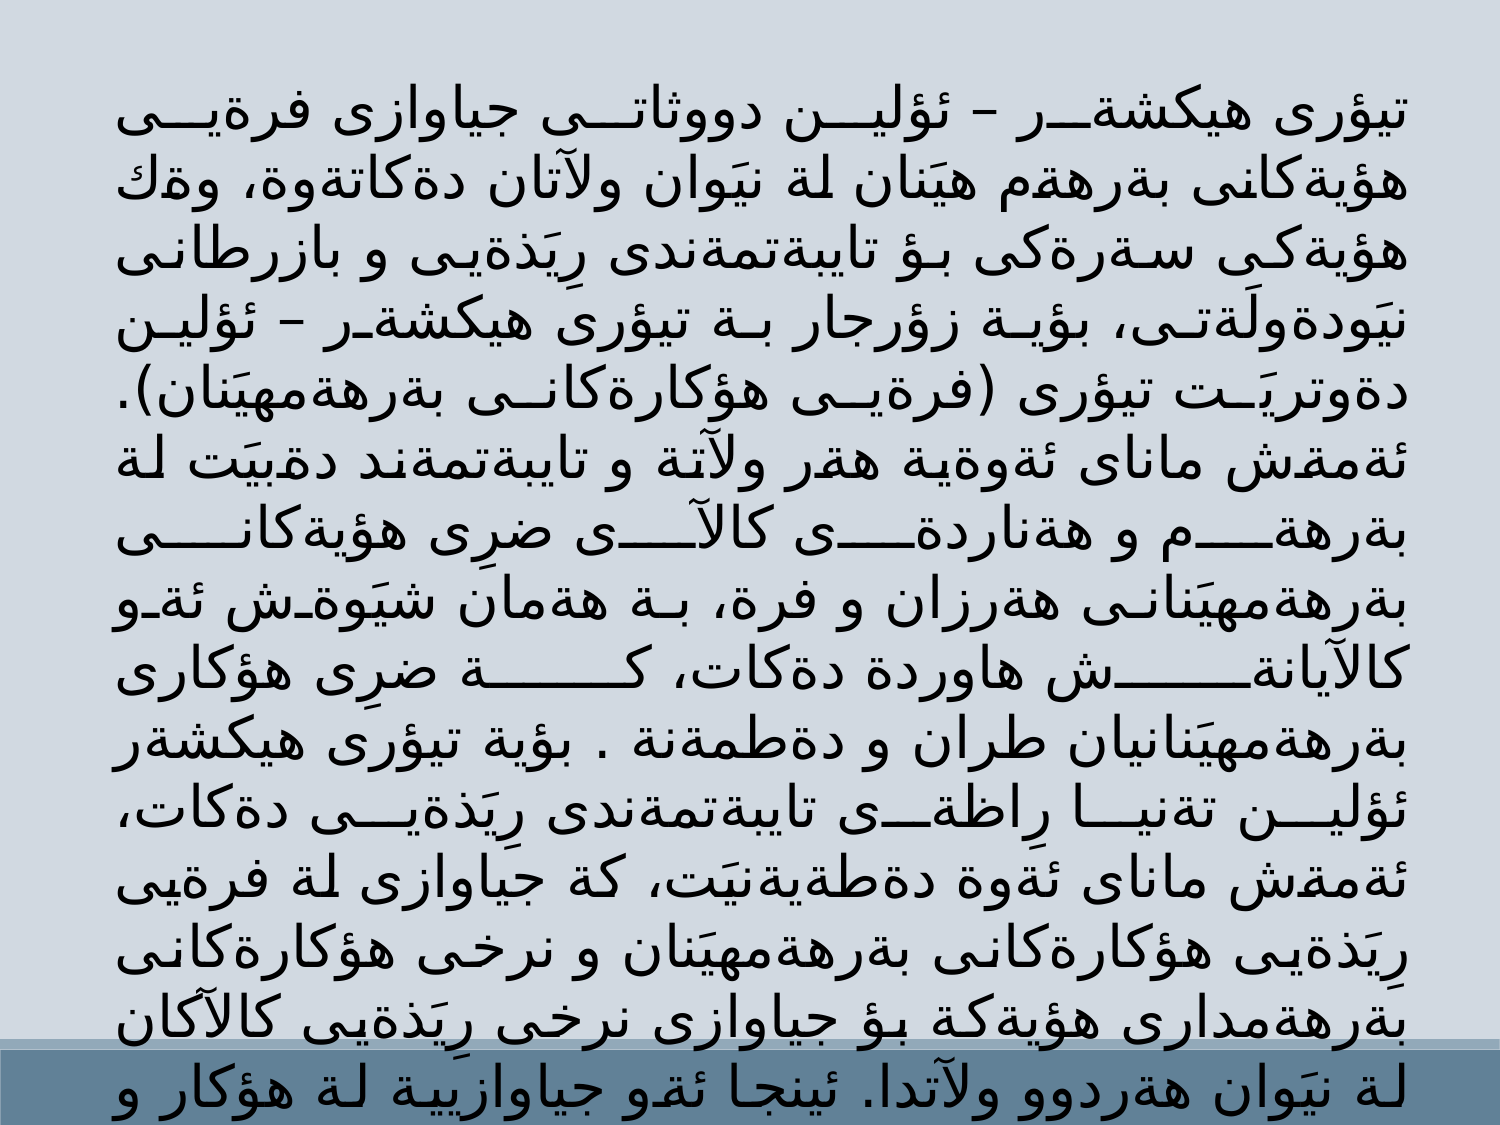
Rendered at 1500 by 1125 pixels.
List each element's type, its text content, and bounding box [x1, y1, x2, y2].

text_box تيؤرى هيكشةر – ئؤلين دووثاتى جياوازى فرةيى هؤيةكانى بةرهةم هيَنان لة نيَوان ولآتان دةكاتةوة، وةك هؤيةكى سةرةكى بؤ تايبةتمةندى رِيَذةيى و بازرطانى نيَودةولَةتى، بؤية زؤرجار بة تيؤرى هيكشةر – ئؤلين دةوتريَت تيؤرى (فرةيى هؤكارةكانى بةرهةمهيَنان). ئةمةش ماناى ئةوةية هةر ولآتة و تايبةتمةند دةبيَت لة بةرهةم و هةناردةى كالآى ضرِى هؤيةكانى بةرهةمهيَنانى هةرزان و فرة، بة هةمان شيَوةش ئةو كالآيانةش هاوردة دةكات، كة ضرِى هؤكارى بةرهةمهيَنانيان طران و دةطمةنة . بؤية تيؤرى هيكشةر ئؤلين تةنيا رِاظةى تايبةتمةندى رِيَذةيى دةكات، ئةمةش ماناى ئةوة دةطةيةنيَت، كة جياوازى لة فرةيى رِيَذةيى هؤكارةكانى بةرهةمهيَنان و نرخى هؤكارةكانى بةرهةمدارى هؤيةكة بؤ جياوازى نرخى رِيَذةيى كالآكان لة نيَوان هةردوو ولآتدا. ئينجا ئةو جياوازيية لة هؤكار و لة نرخى رِيَذةيى كالآ، هةر ئةمةش هؤكارى رِاستةوخؤى ئةنجامدانى بازرطانيية، هةروةها طرنطى تيؤرى هيكشةر – ئؤلين دةتوانريَت بةم شيَوةى خوارةوة كورت بكريَتةوة:- [99, 62, 1425, 1125]
